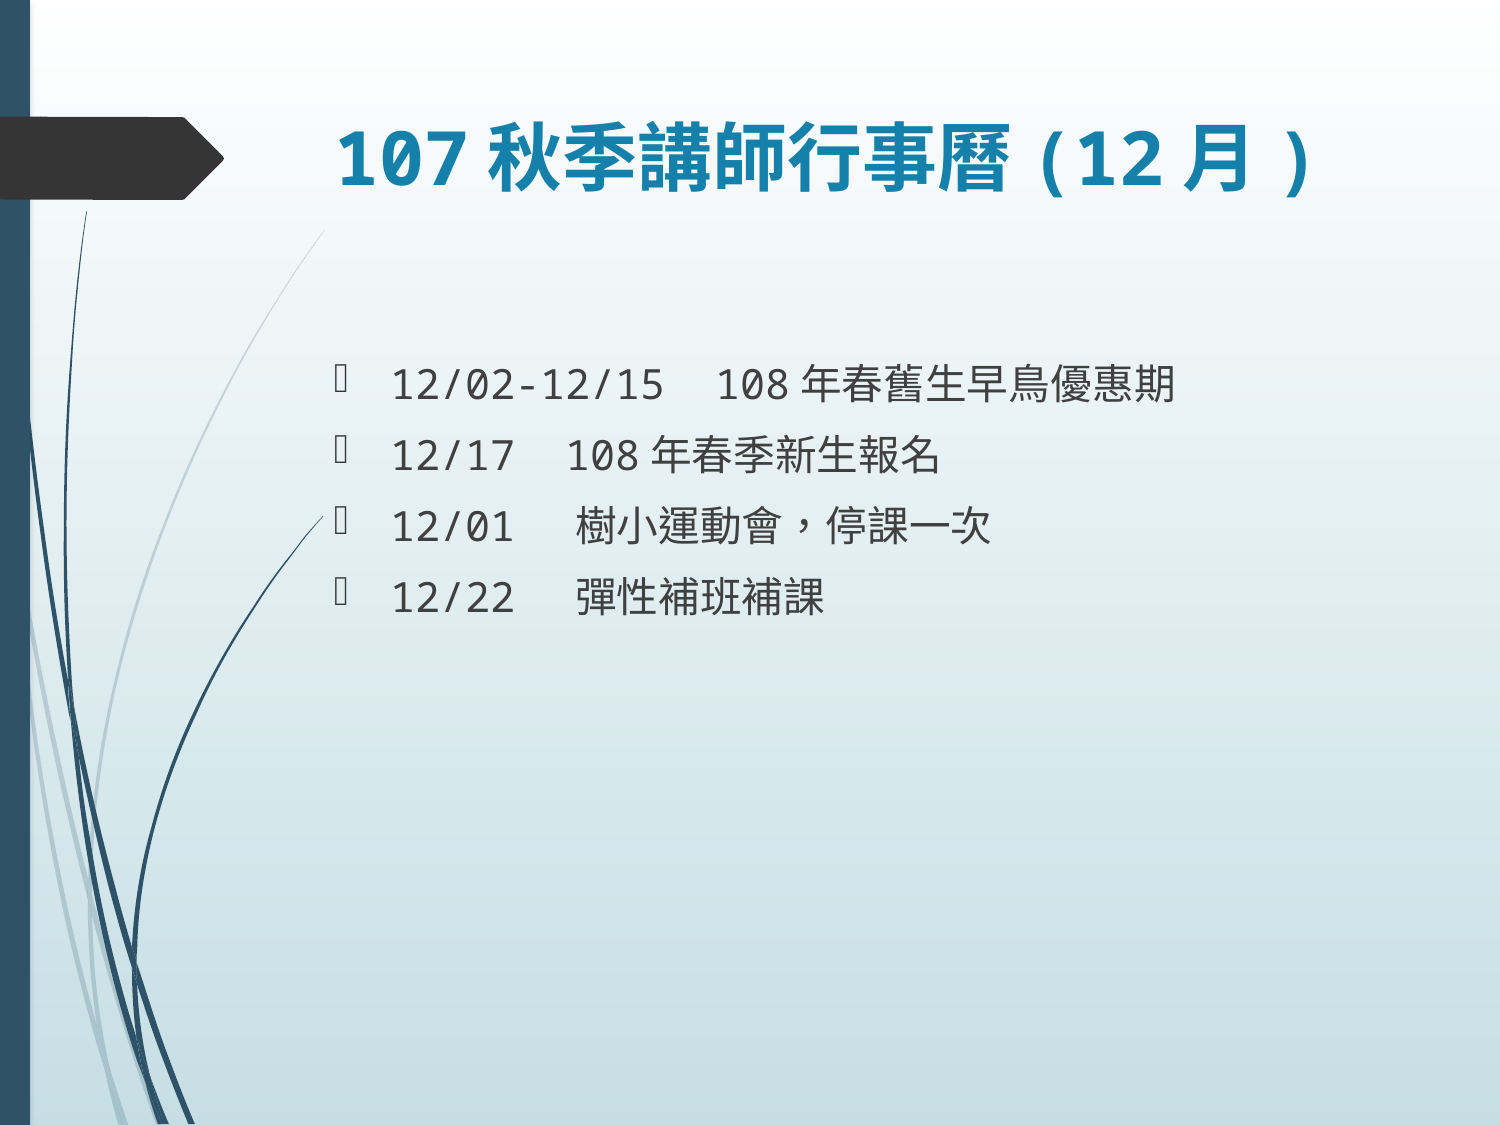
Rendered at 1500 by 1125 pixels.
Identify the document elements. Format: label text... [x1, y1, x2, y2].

title 107秋季講師行事曆(12月) [319, 102, 1400, 313]
list 12/02-12/15 108年春舊生早鳥優惠期 12/17 108年春季新生報名 12/01 樹小運動會，停課一次 12/22 彈性補班補課 [318, 350, 1400, 970]
